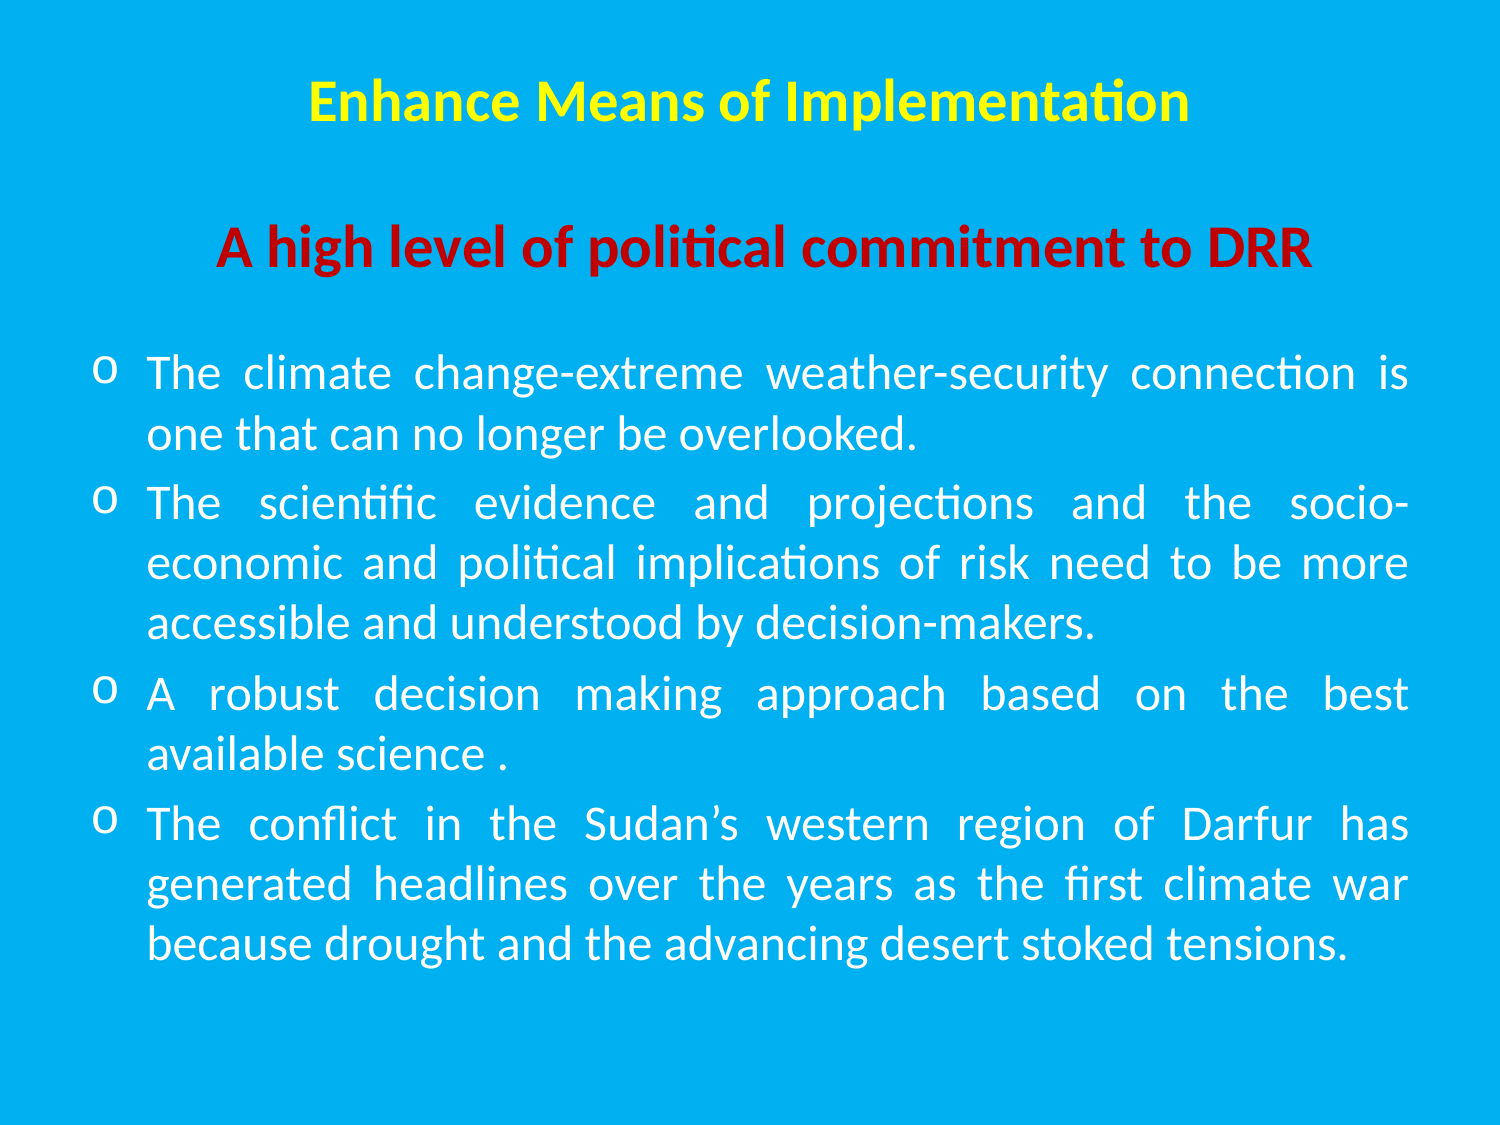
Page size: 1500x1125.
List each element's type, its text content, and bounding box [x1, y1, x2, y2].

title Enhance Means of Implementation A high level of political commitment to DRR [75, 50, 1425, 262]
list The climate change-extreme weather-security connection is one that can no longer be overlooked. The scientific evidence and projections and the socio-economic and political implications of risk need to be more accessible and understood by decision-makers. A robust decision making approach based on the best available science . The conflict in the Sudan’s western region of Darfur has generated headlines over the years as the first climate war because drought and the advancing desert stoked tensions. [75, 262, 1425, 1005]
